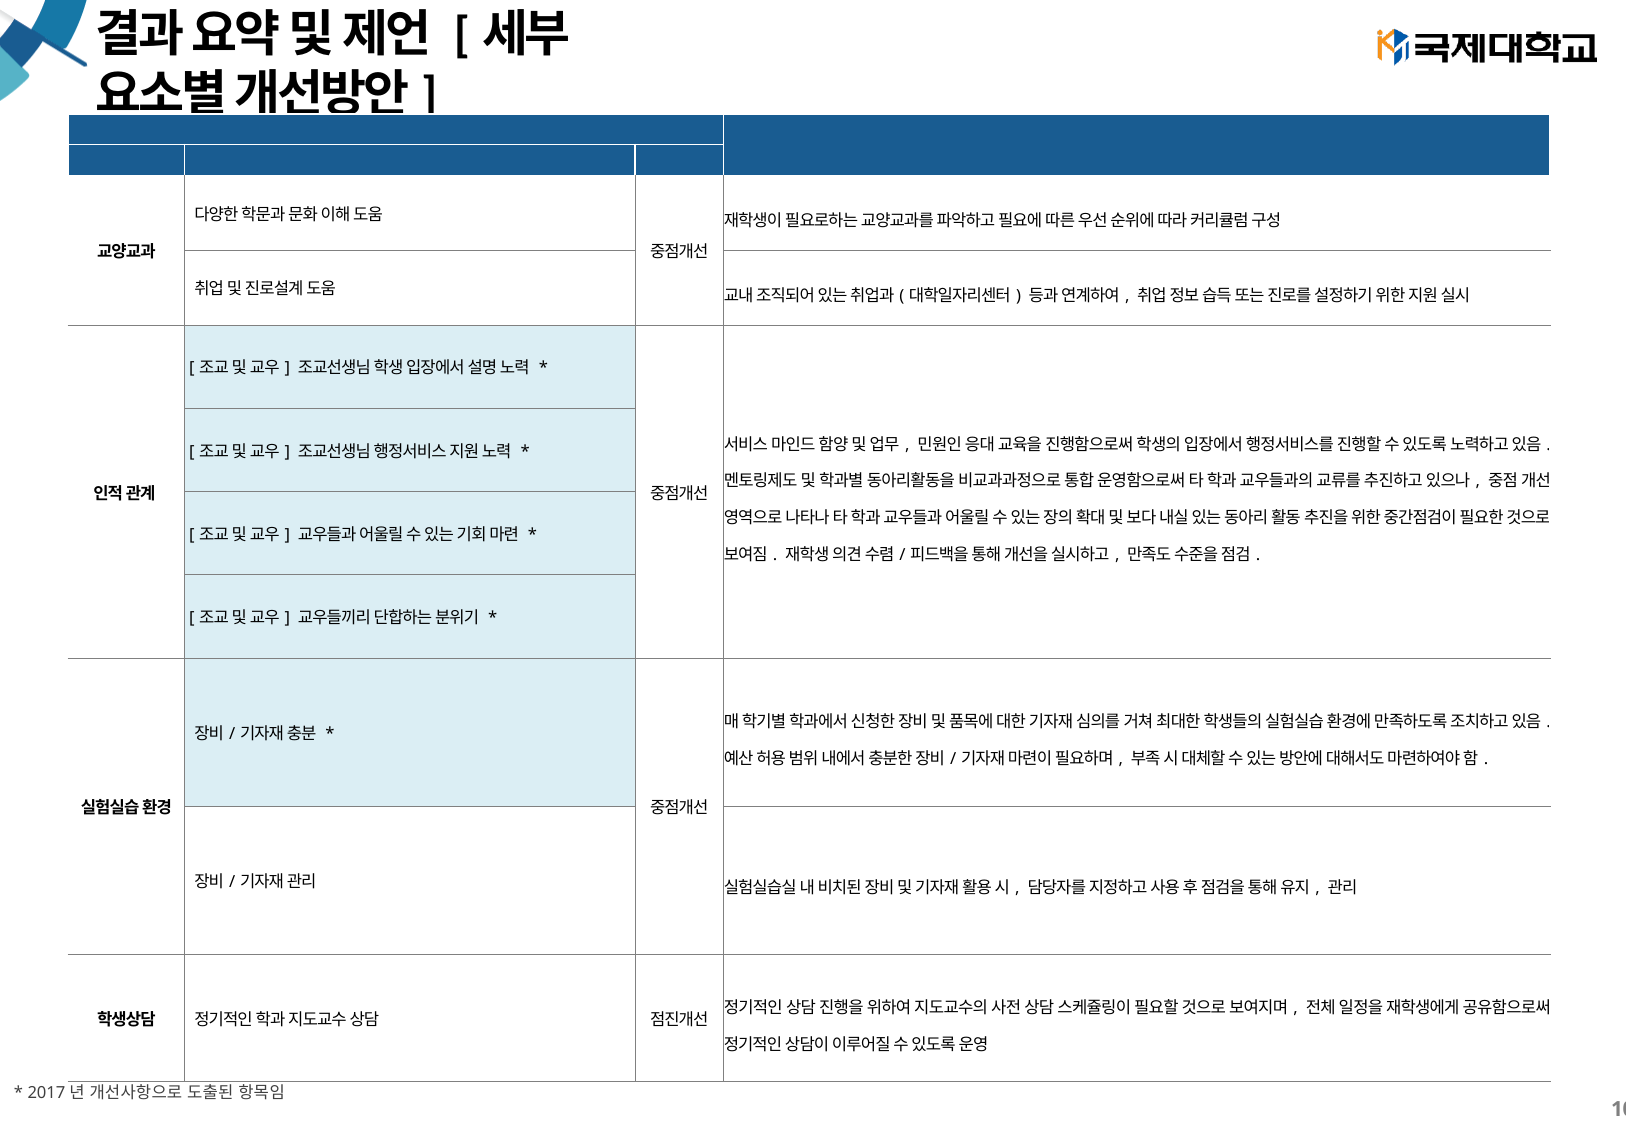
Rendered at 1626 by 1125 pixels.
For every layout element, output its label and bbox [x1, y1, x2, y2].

table_cell [185, 409, 635, 491]
text_box [13, 1082, 380, 1103]
table_cell [69, 659, 184, 954]
table_cell [69, 145, 184, 175]
table_cell [185, 251, 635, 325]
table_cell [724, 326, 1549, 658]
table_cell [724, 176, 1549, 250]
table_cell [724, 251, 1549, 325]
table_cell [724, 659, 1549, 806]
table_cell [185, 575, 635, 658]
table_cell [636, 326, 723, 658]
table_cell [185, 659, 635, 806]
table_cell [185, 326, 635, 408]
table_cell [69, 176, 184, 325]
table_header [724, 115, 1549, 175]
table_cell [69, 955, 184, 1081]
table_cell [185, 492, 635, 574]
table_cell [185, 176, 635, 250]
table_cell [185, 955, 635, 1081]
table_cell [724, 955, 1549, 1081]
table_cell [69, 326, 184, 658]
title [80, 23, 629, 100]
picture [0, 0, 1625, 129]
table_cell [185, 807, 635, 954]
table_cell [636, 955, 723, 1081]
table_header [69, 115, 723, 144]
table_cell [724, 807, 1549, 954]
table_cell [636, 659, 723, 954]
table_cell [185, 145, 634, 175]
table_cell [636, 145, 723, 175]
table_cell [636, 176, 723, 325]
